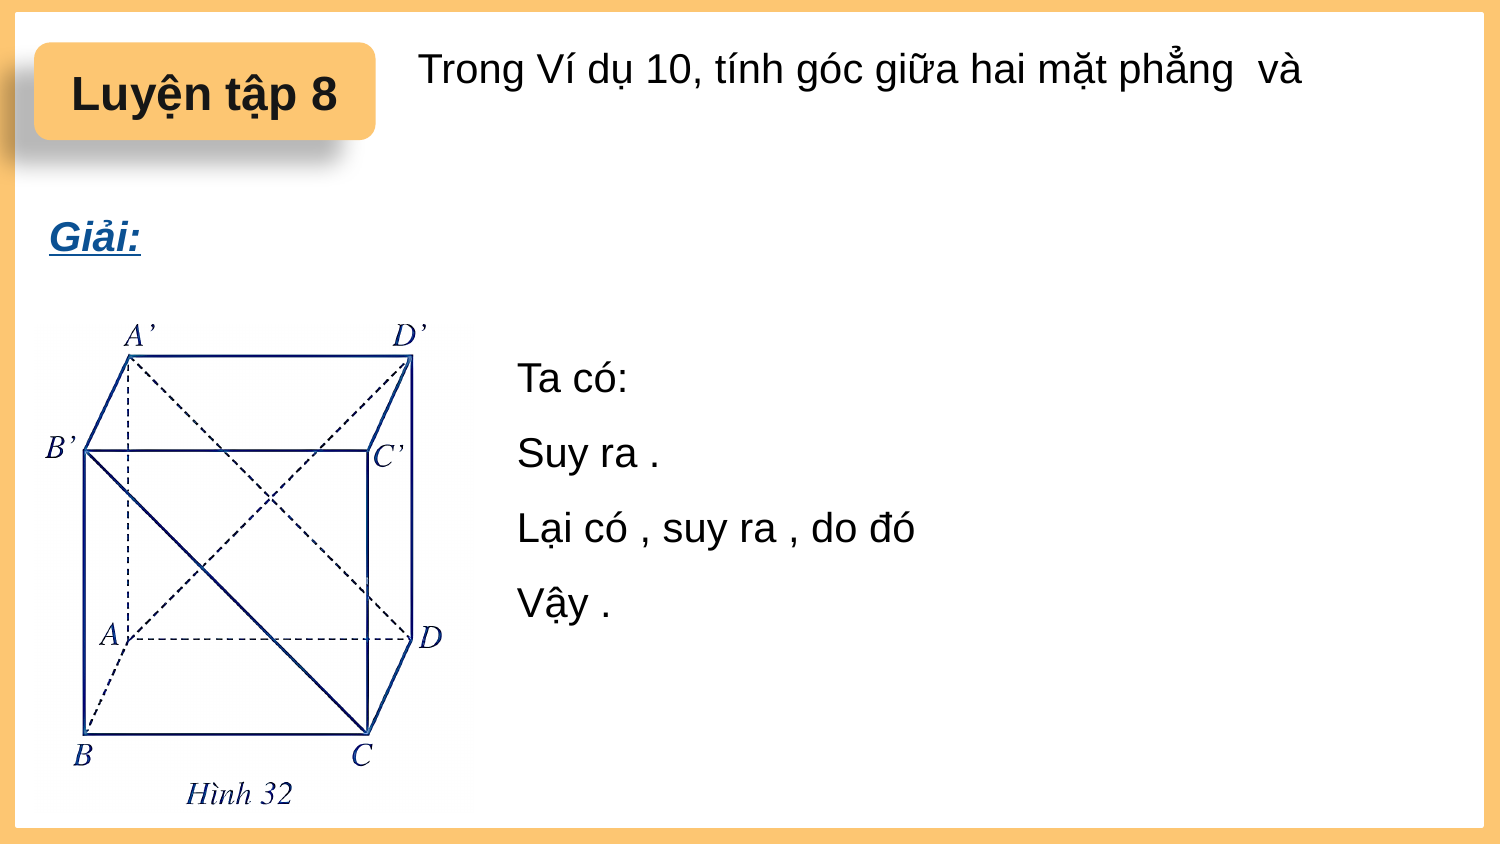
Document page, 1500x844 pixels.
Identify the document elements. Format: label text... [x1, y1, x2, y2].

text_box Luyện tập 8 [31, 40, 378, 143]
picture [33, 324, 474, 813]
text_box [15, 12, 1484, 828]
text_box Giải: [34, 202, 186, 268]
